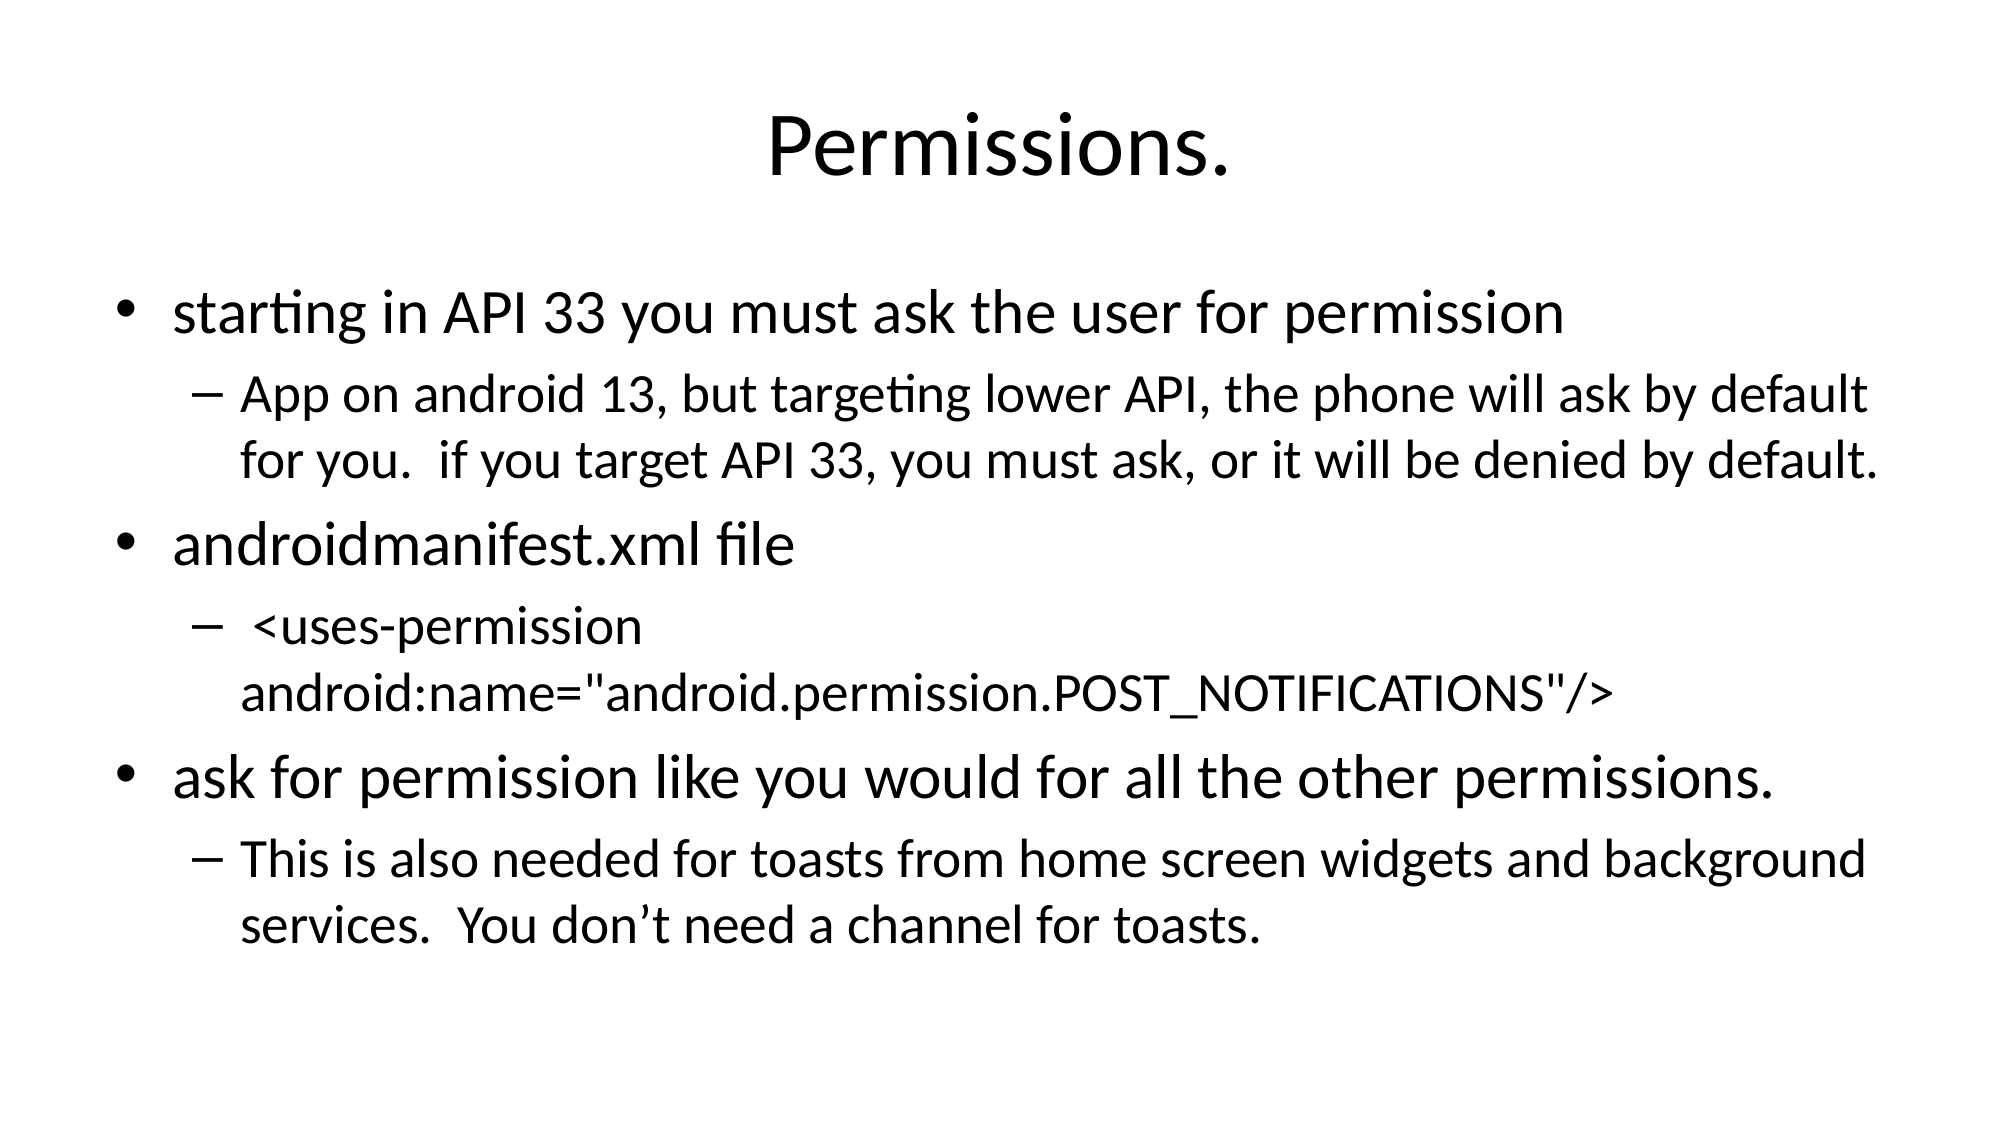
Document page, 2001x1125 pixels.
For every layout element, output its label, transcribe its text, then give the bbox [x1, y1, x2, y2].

title Permissions. [99, 45, 1900, 233]
list starting in API 33 you must ask the user for permission App on android 13, but targeting lower API, the phone will ask by default for you. if you target API 33, you must ask, or it will be denied by default. androidmanifest.xml file <uses-permission android:name="android.permission.POST_NOTIFICATIONS"/> ask for permission like you would for all the other permissions. This is also needed for toasts from home screen widgets and background services. You don’t need a channel for toasts. [99, 262, 1900, 1005]
